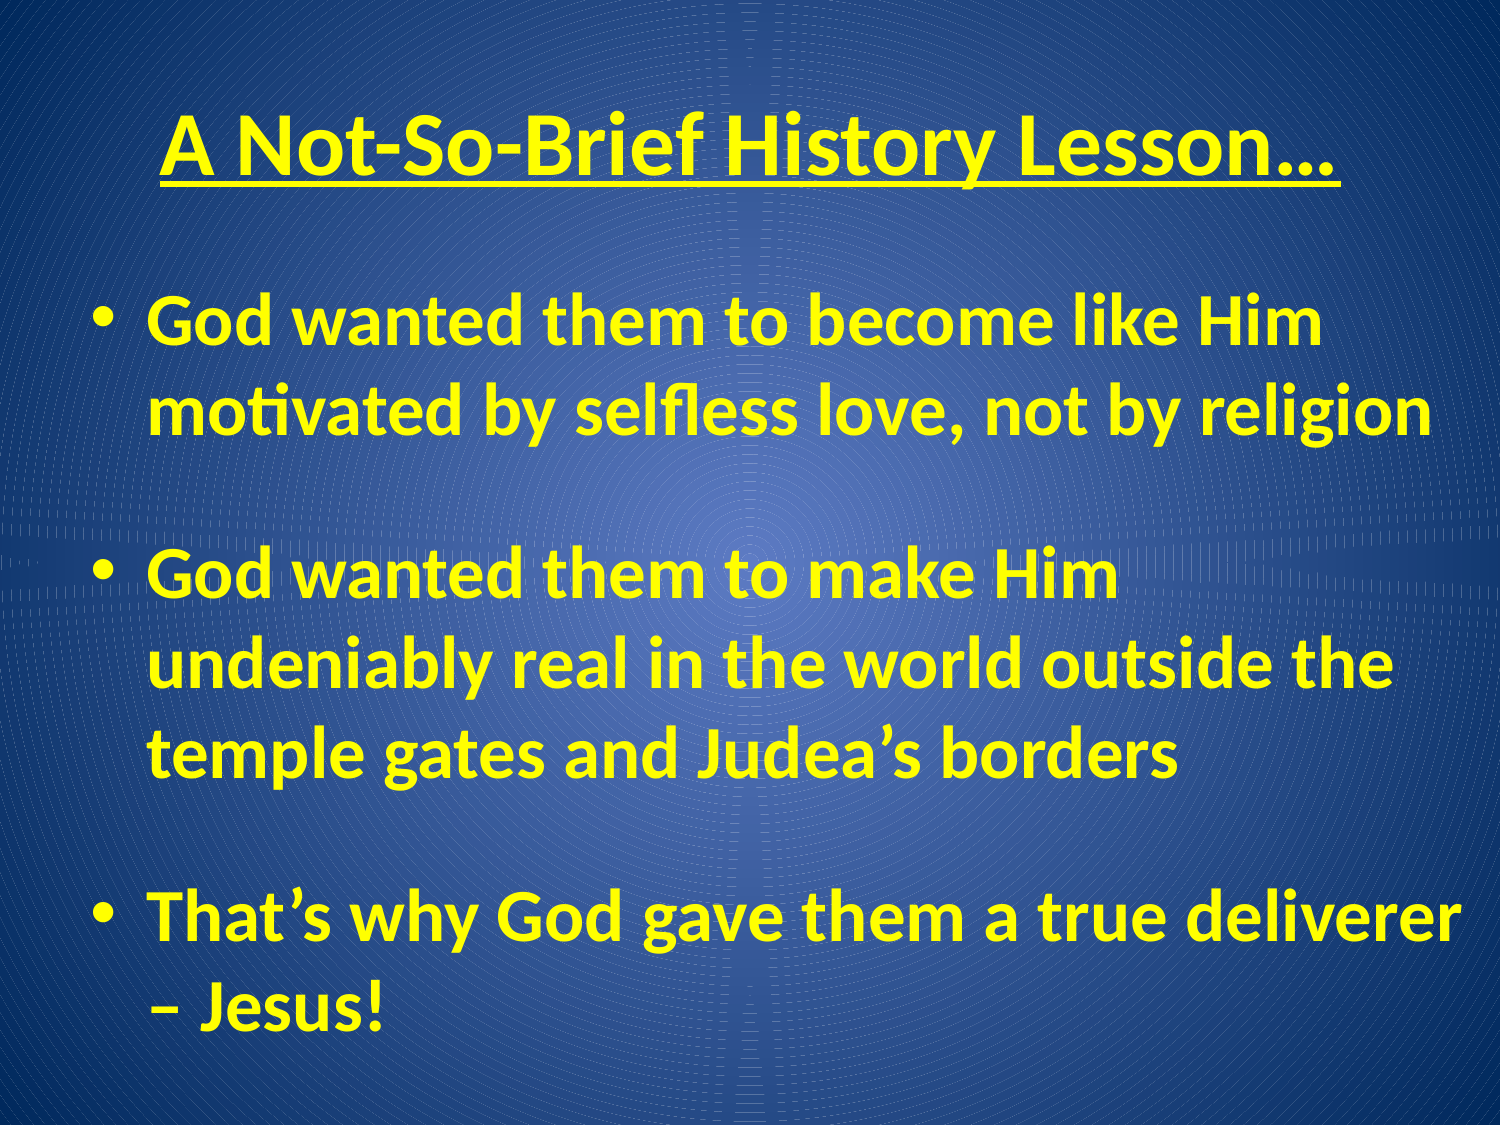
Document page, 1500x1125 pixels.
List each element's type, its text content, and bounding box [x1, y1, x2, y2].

list God wanted them to become like Him motivated by selfless love, not by religion God wanted them to make Him undeniably real in the world outside the temple gates and Judea’s borders That’s why God gave them a true deliverer – Jesus! [75, 262, 1500, 1125]
title A Not-So-Brief History Lesson… [75, 45, 1425, 233]
